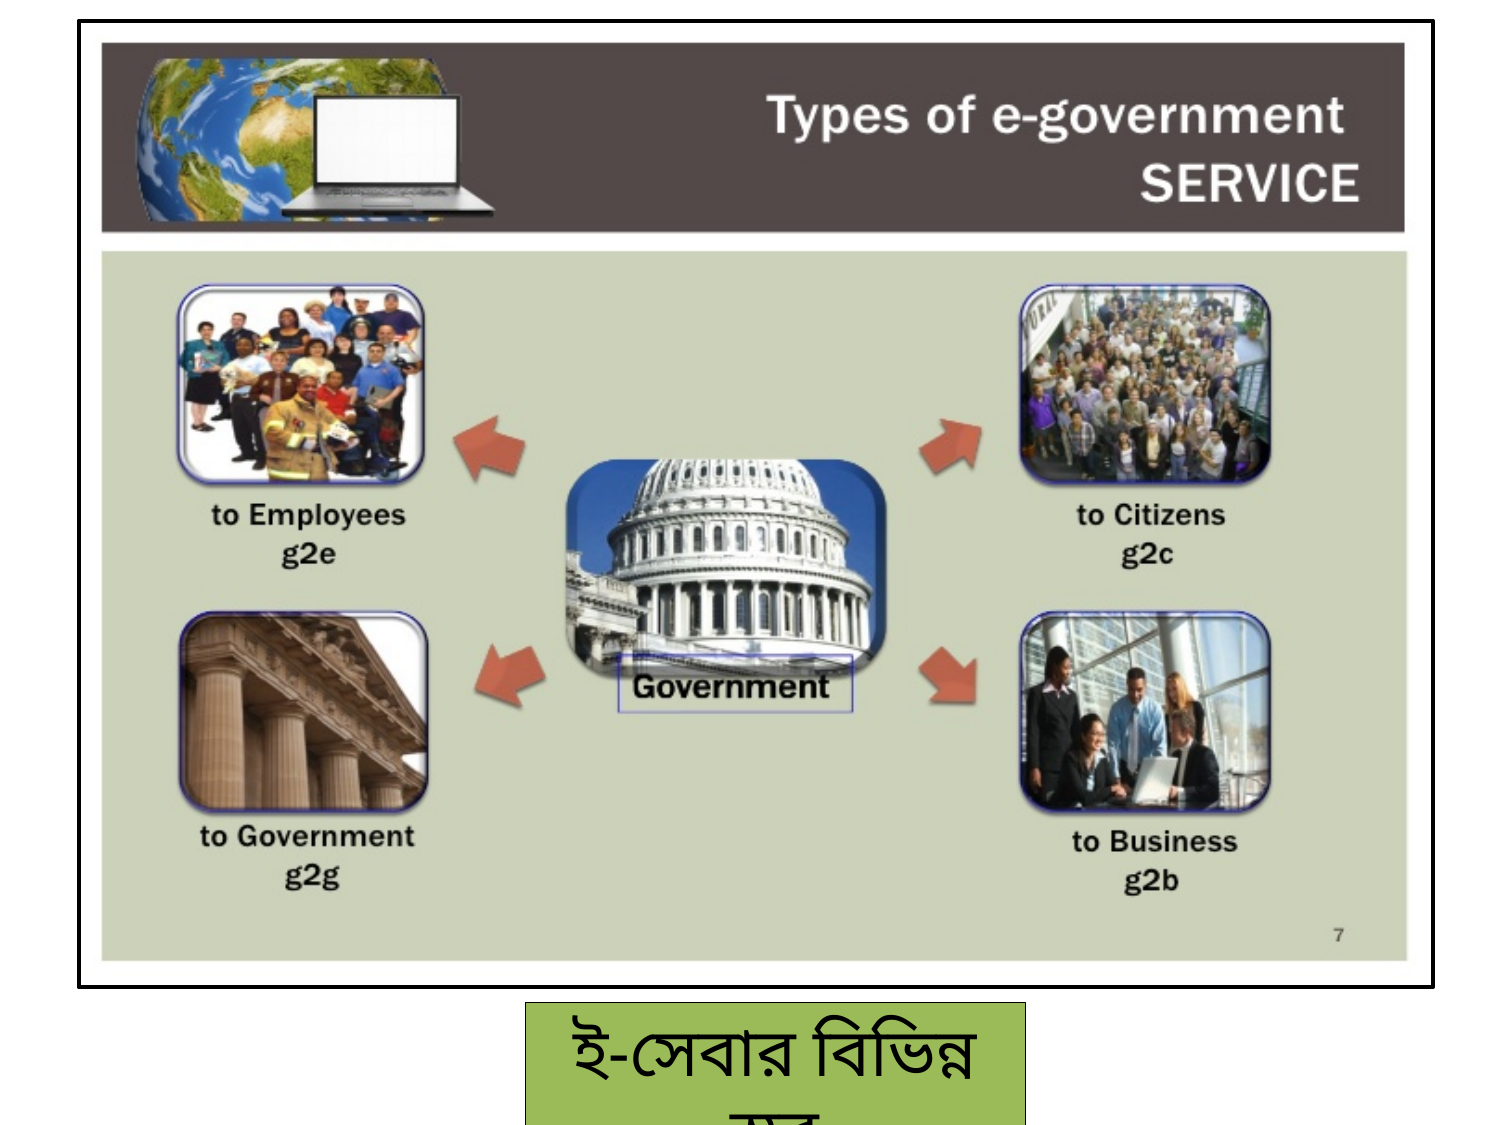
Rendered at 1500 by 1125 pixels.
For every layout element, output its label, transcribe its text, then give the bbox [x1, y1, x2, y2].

text_box ই-সেবার বিভিন্ন স্তর [525, 1002, 1025, 1125]
picture [80, 22, 1431, 986]
